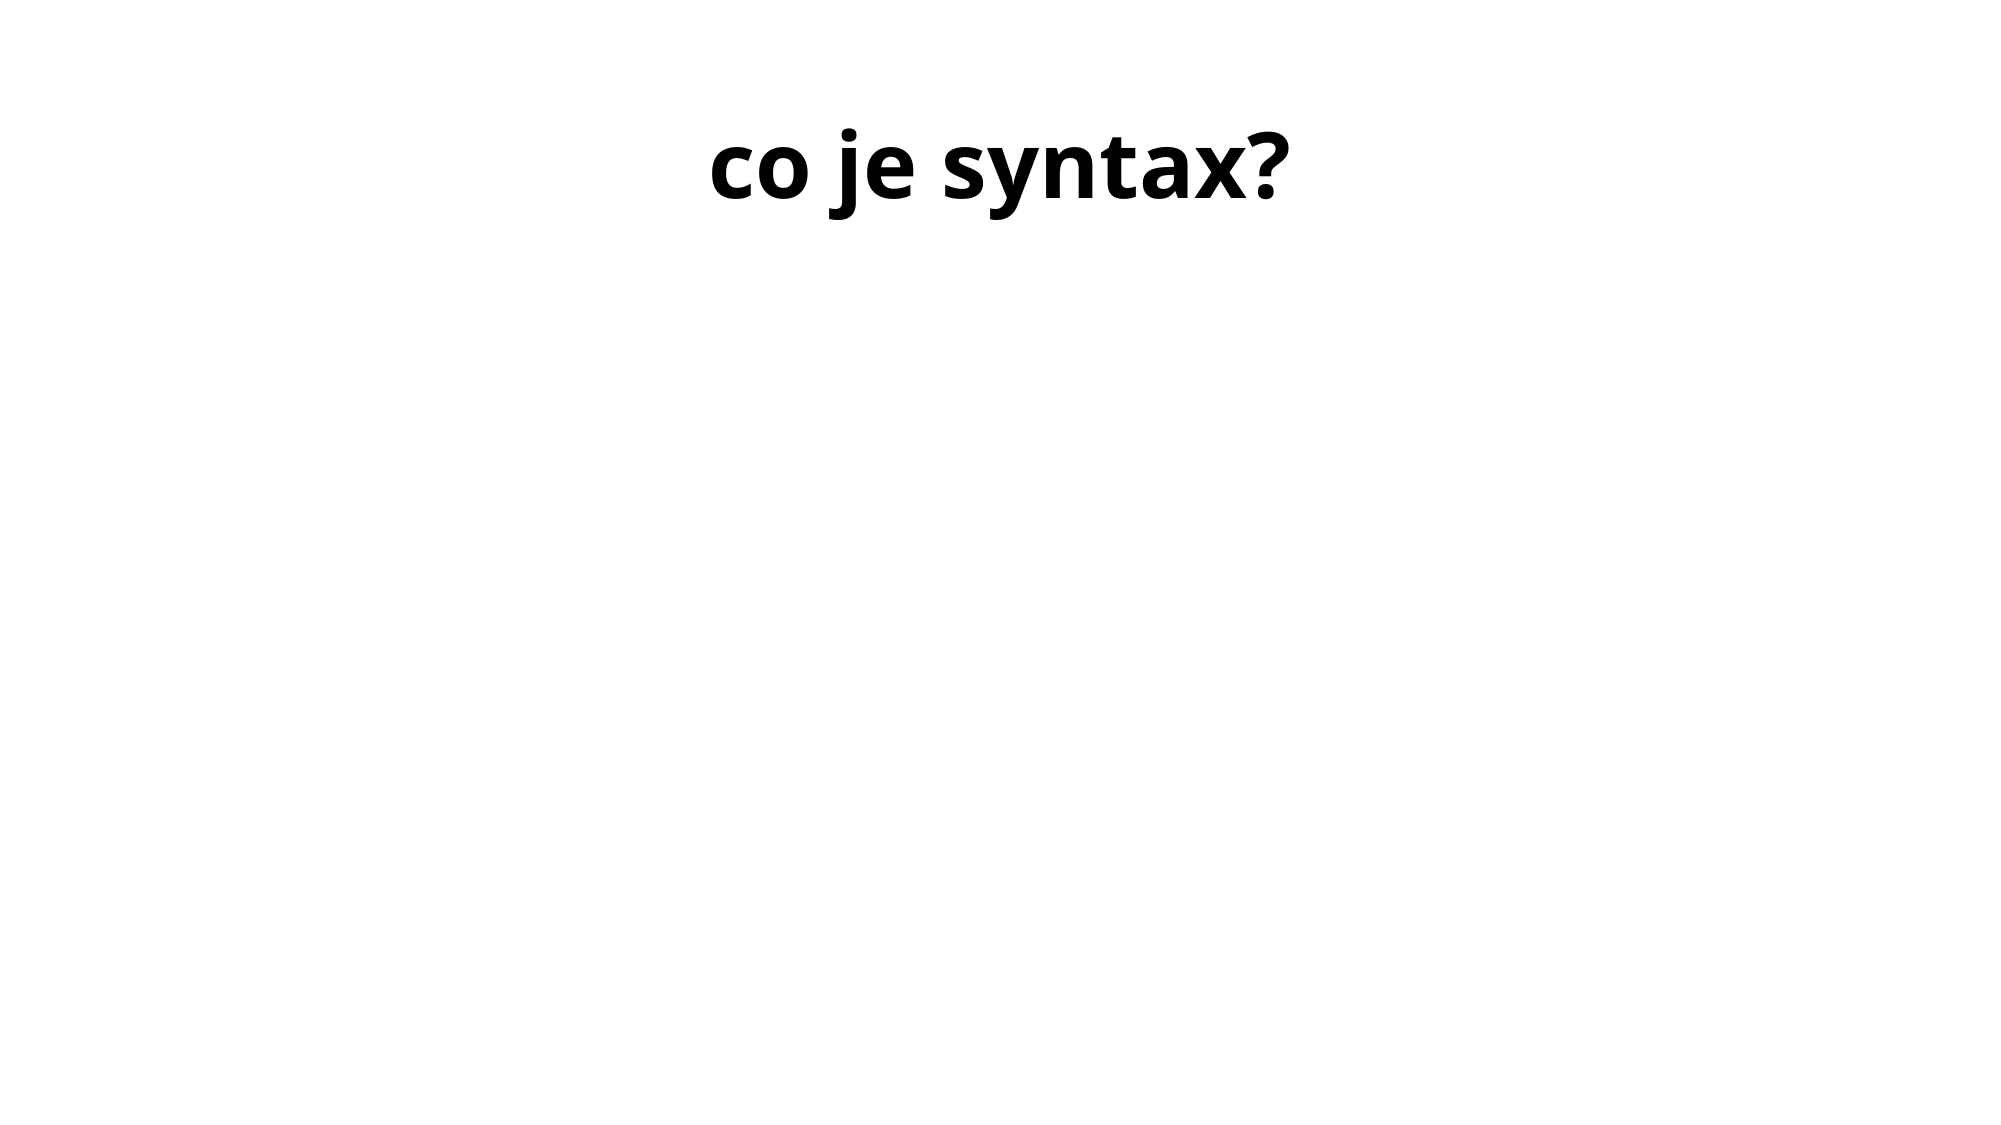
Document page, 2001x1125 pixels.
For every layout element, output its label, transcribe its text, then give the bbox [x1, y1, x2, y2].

title co je syntax? [137, 59, 1863, 278]
